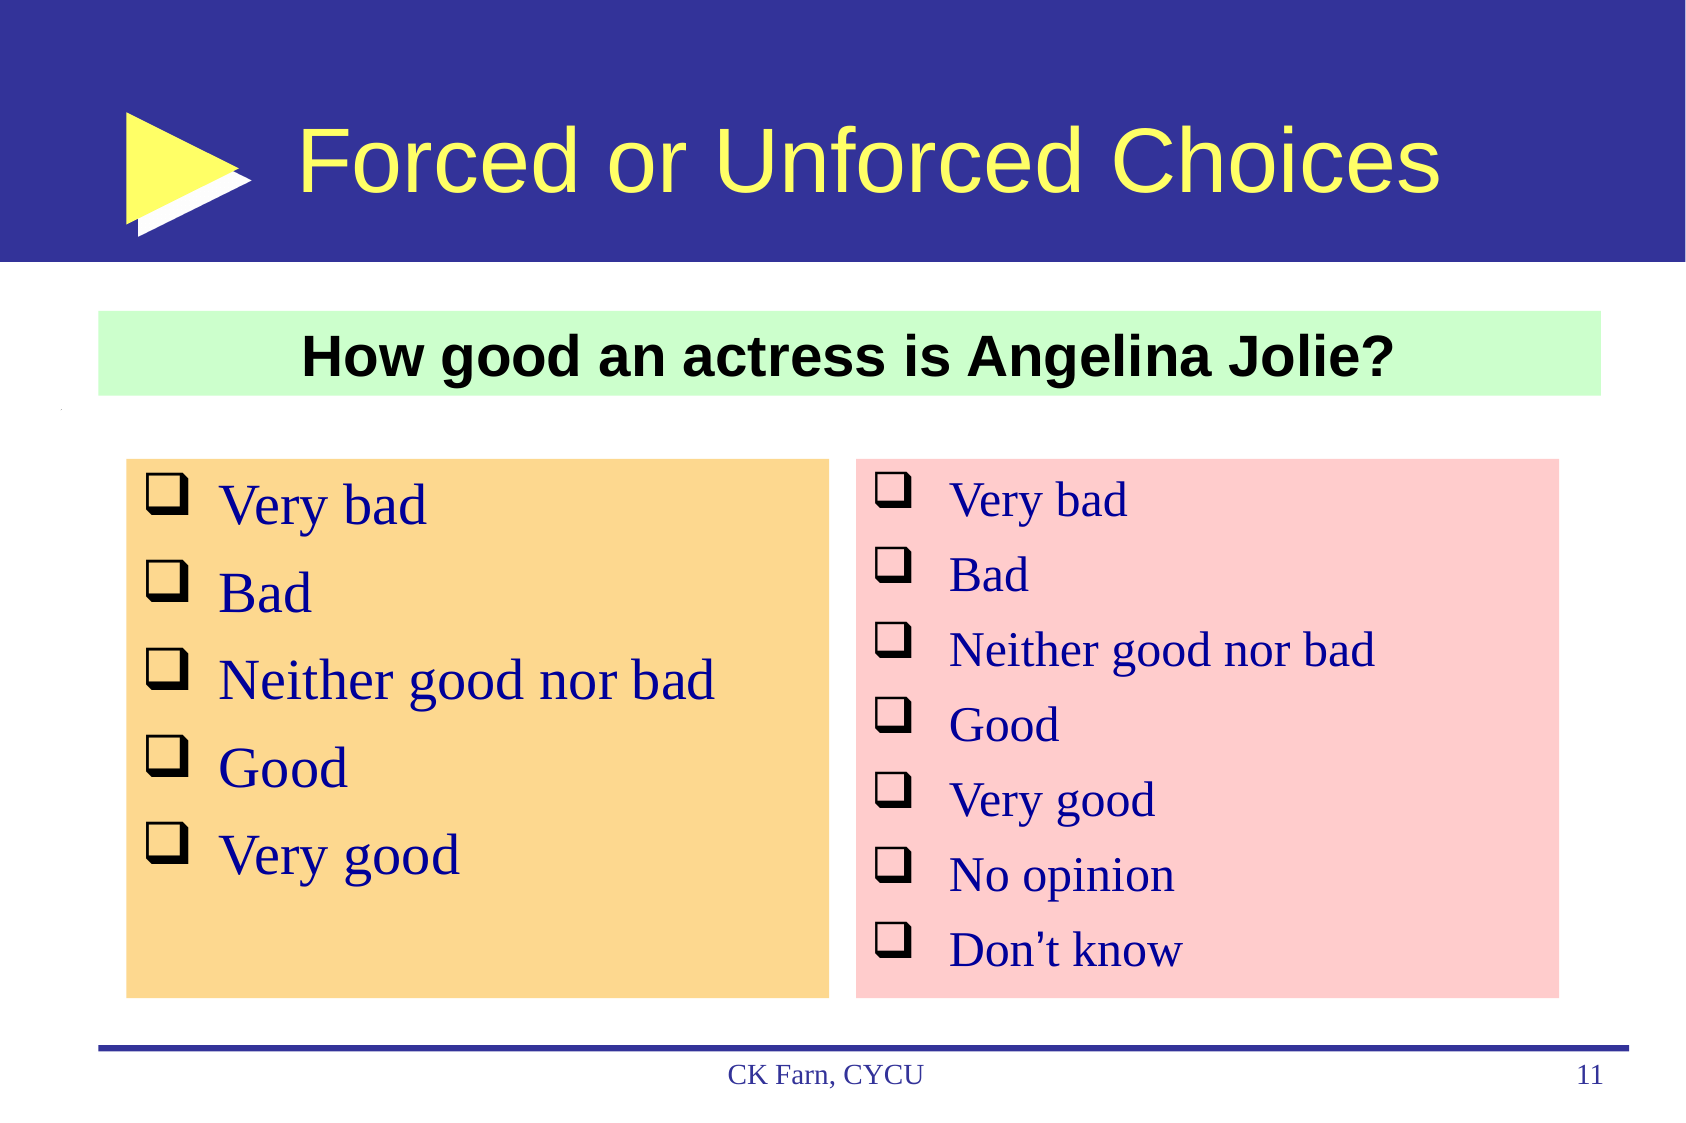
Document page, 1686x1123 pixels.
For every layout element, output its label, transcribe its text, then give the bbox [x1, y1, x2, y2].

list Very bad Bad Neither good nor bad Good Very good [126, 458, 830, 999]
slide_number 11 [1267, 1048, 1620, 1123]
list Very bad Bad Neither good nor bad Good Very good No opinion Don’t know [856, 458, 1560, 999]
title Forced or Unforced Choices [280, 62, 1560, 250]
text_box How good an actress is Angelina Jolie? [98, 310, 1601, 396]
footer CK Farn, CYCU [559, 1048, 1093, 1123]
